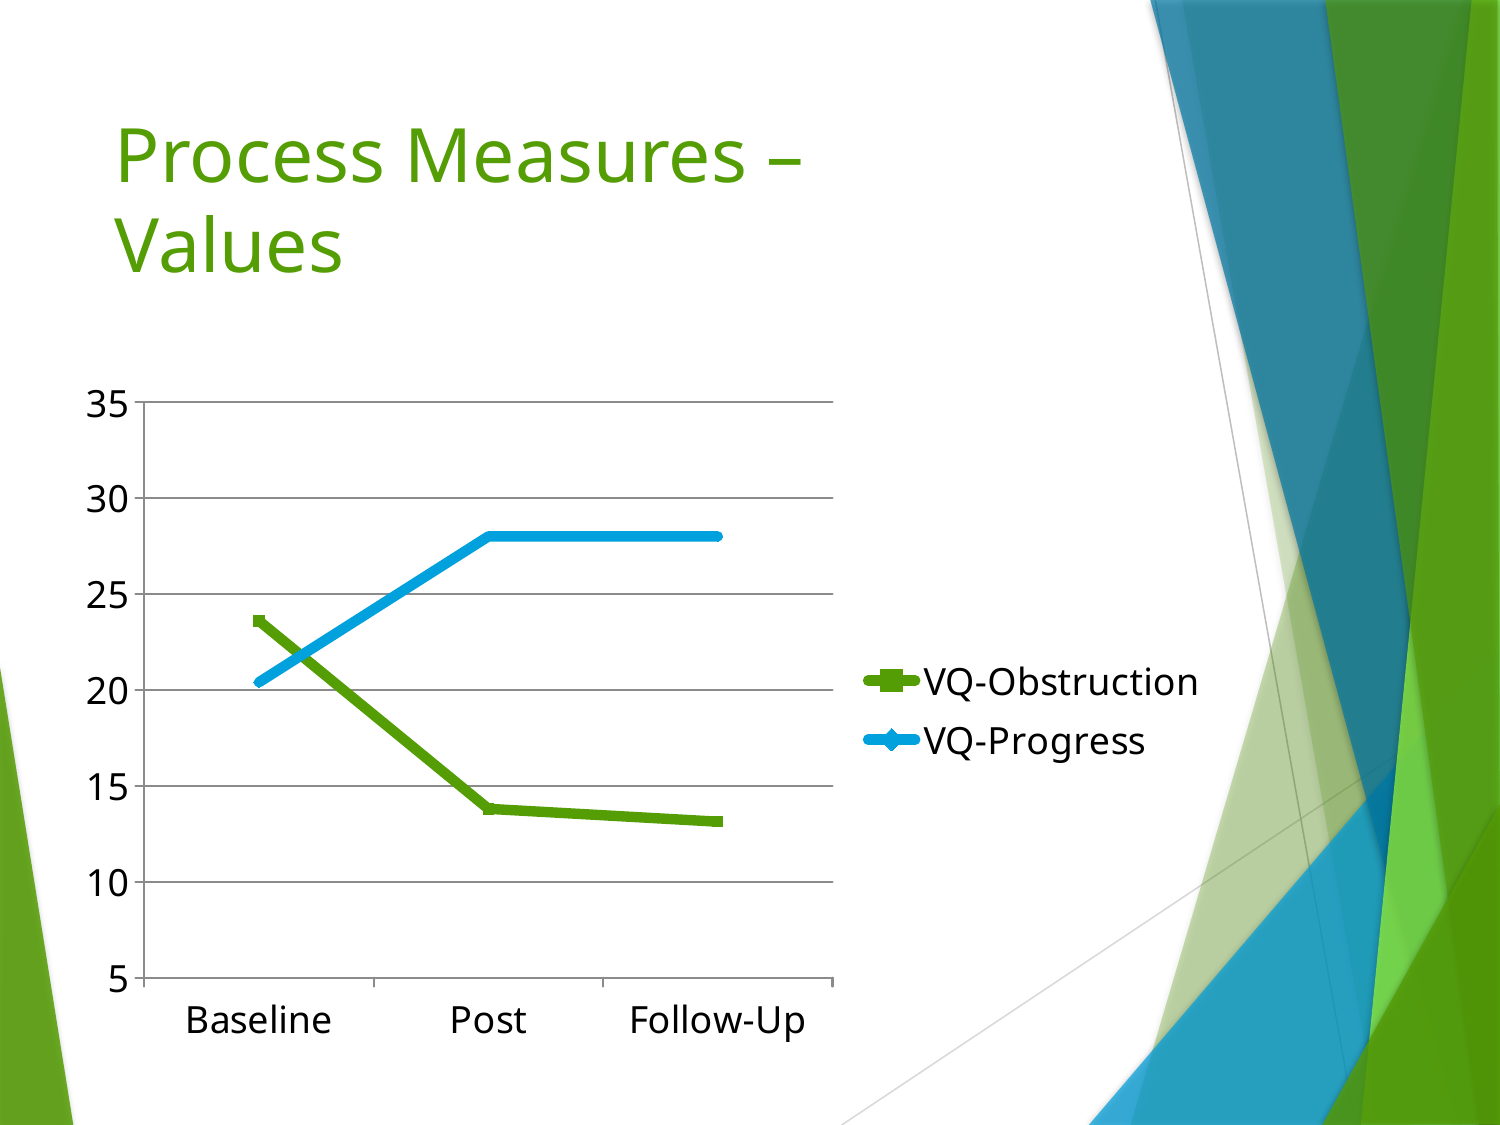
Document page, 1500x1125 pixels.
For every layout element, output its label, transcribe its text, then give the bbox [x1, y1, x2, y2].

chart [61, 361, 1226, 1059]
title Process Measures – Values [99, 99, 1142, 317]
